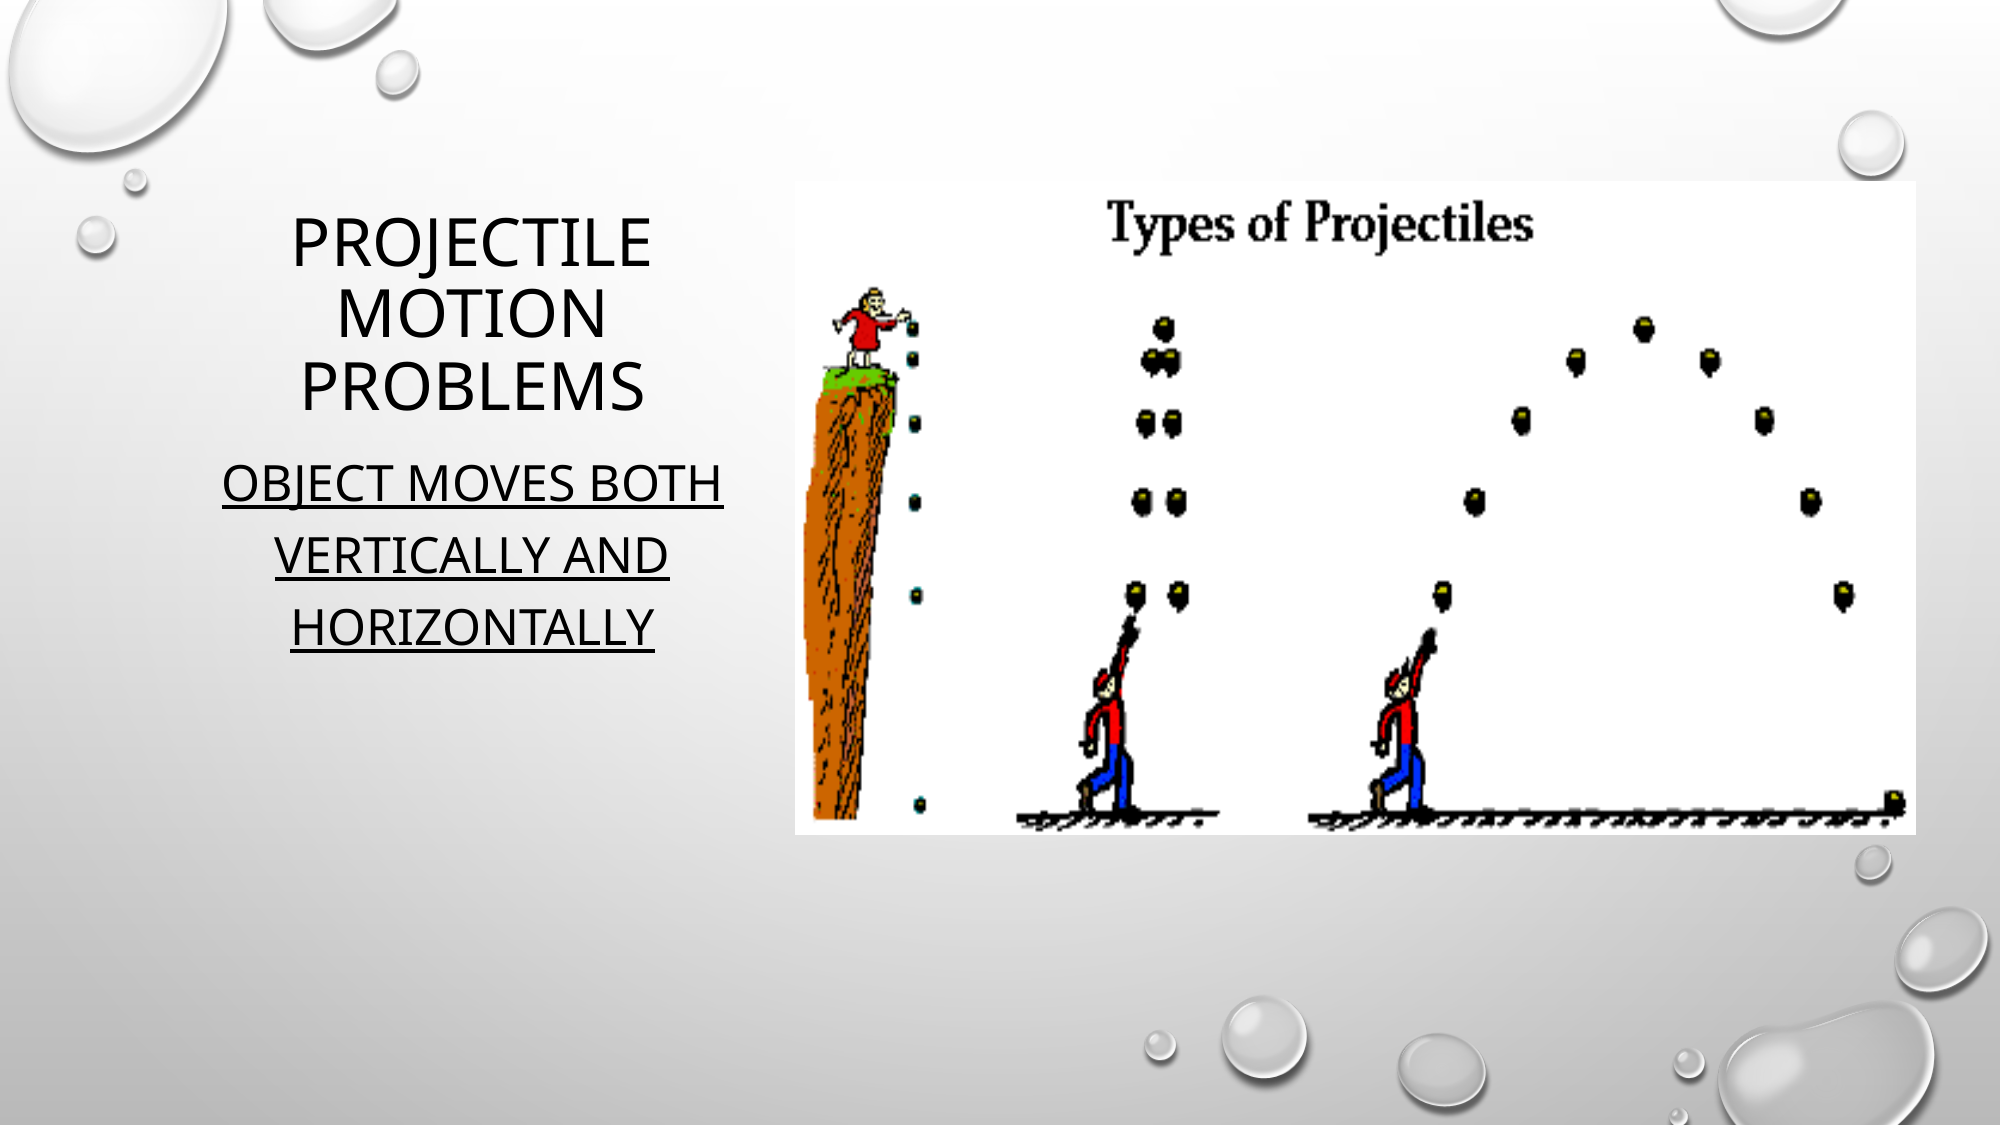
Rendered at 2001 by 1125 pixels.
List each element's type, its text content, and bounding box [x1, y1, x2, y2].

list OBJECT MOVES BOTH VERTICALLY AND HORIZONTALLY [149, 431, 796, 950]
title Projectile motion problems [149, 99, 796, 431]
picture [0, 0, 2000, 1125]
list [795, 180, 1917, 835]
